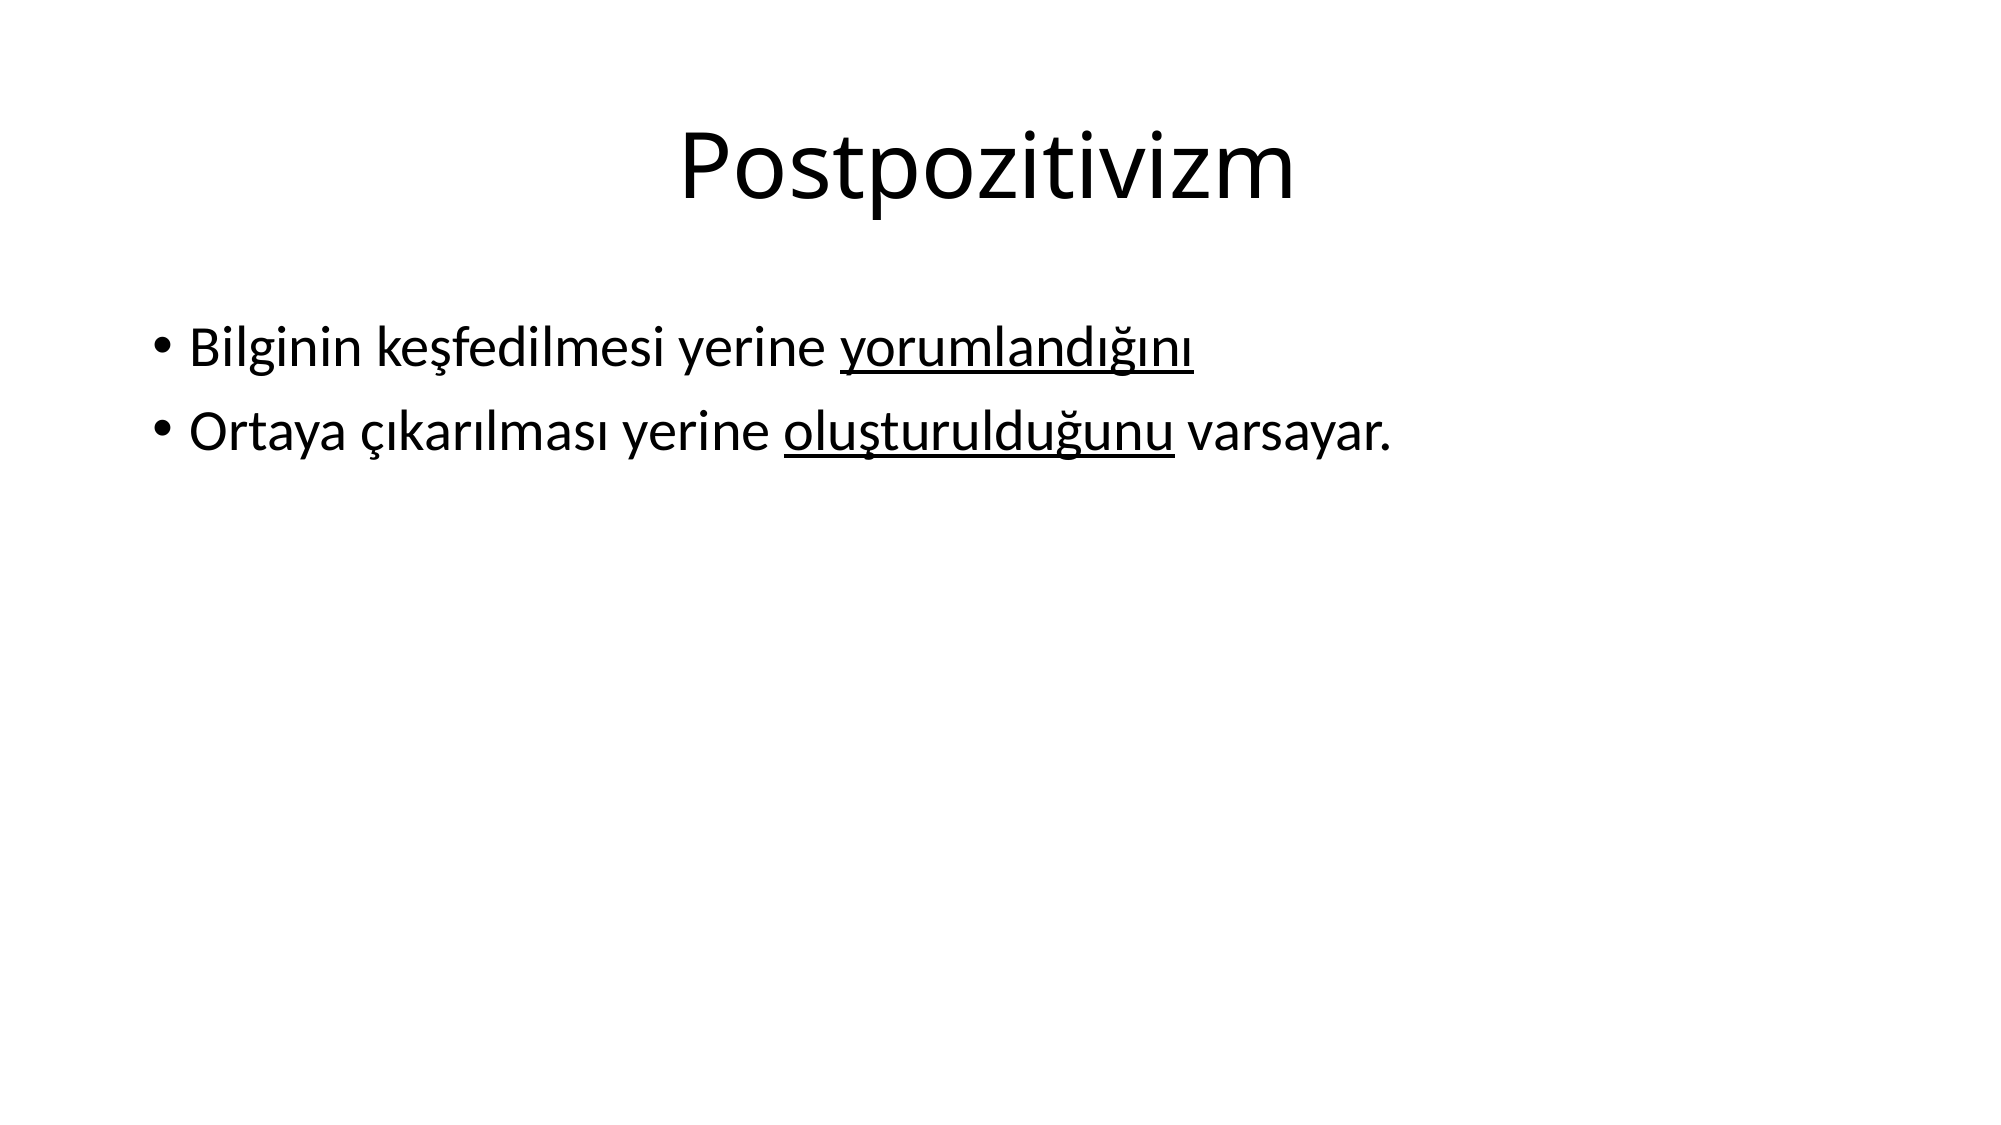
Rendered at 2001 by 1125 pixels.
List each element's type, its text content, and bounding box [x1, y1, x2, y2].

list Bilginin keşfedilmesi yerine yorumlandığını Ortaya çıkarılması yerine oluşturulduğunu varsayar. [137, 308, 1863, 1014]
title Postpozitivizm [137, 59, 1863, 278]
